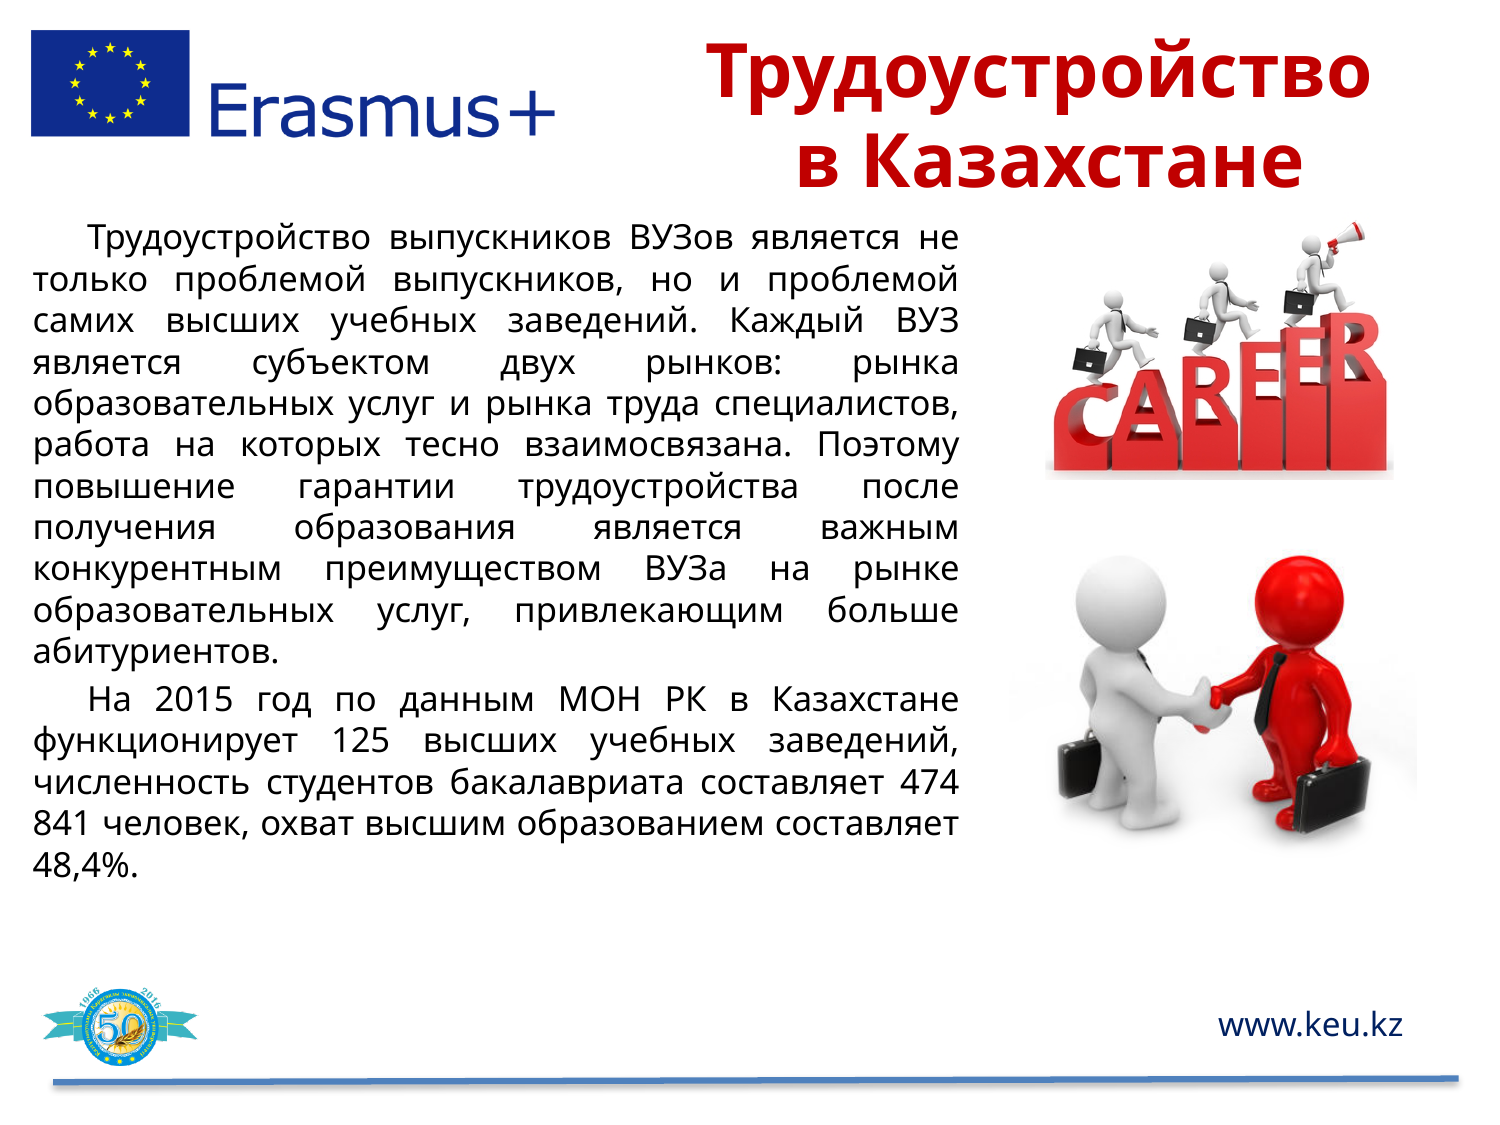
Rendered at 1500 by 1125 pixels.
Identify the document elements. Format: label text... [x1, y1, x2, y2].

picture [0, 0, 585, 168]
text_box www.keu.kz [1151, 987, 1471, 1059]
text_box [52, 1078, 1459, 1083]
picture [41, 987, 199, 1067]
picture [1009, 538, 1418, 870]
picture [92, 999, 149, 1056]
picture [1045, 207, 1394, 481]
list Трудоустройство выпускников ВУЗов является не только проблемой выпускников, но и проблемой самих высших учебных заведений. Каждый ВУЗ является субъектом двух рынков: рынка образовательных услуг и рынка труда специалистов, работа на которых тесно взаимосвязана. Поэтому повышение гарантии трудоустройства после получения образования является важным конкурентным преимуществом ВУЗа на рынке образовательных услуг, привлекающим больше абитуриентов. На 2015 год по данным МОН РК в Казахстане функционирует 125 высших учебных заведений, численность студентов бакалавриата составляет 474 841 человек, охват высшим образованием составляет 48,4%. [17, 208, 975, 899]
title Трудоустройство в Казахстане [640, 66, 1459, 160]
